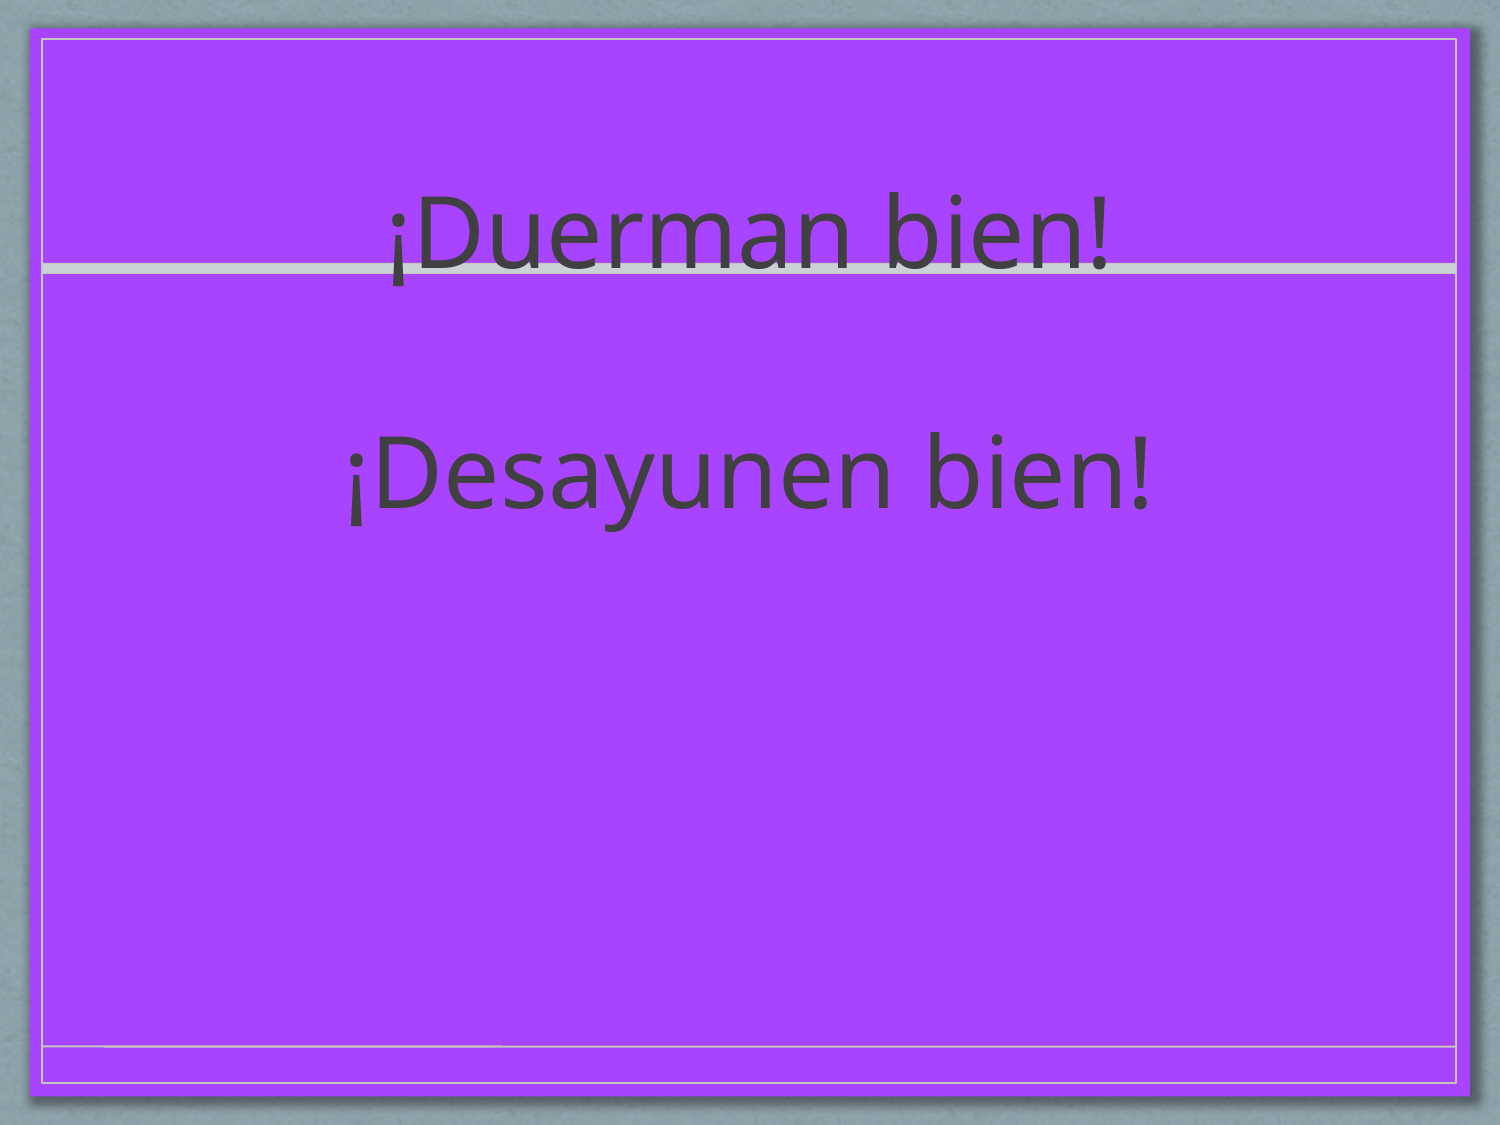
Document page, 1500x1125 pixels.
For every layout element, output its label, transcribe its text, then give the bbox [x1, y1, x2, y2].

title ¡Duerman bien! ¡Desayunen bien! [127, 14, 1372, 683]
